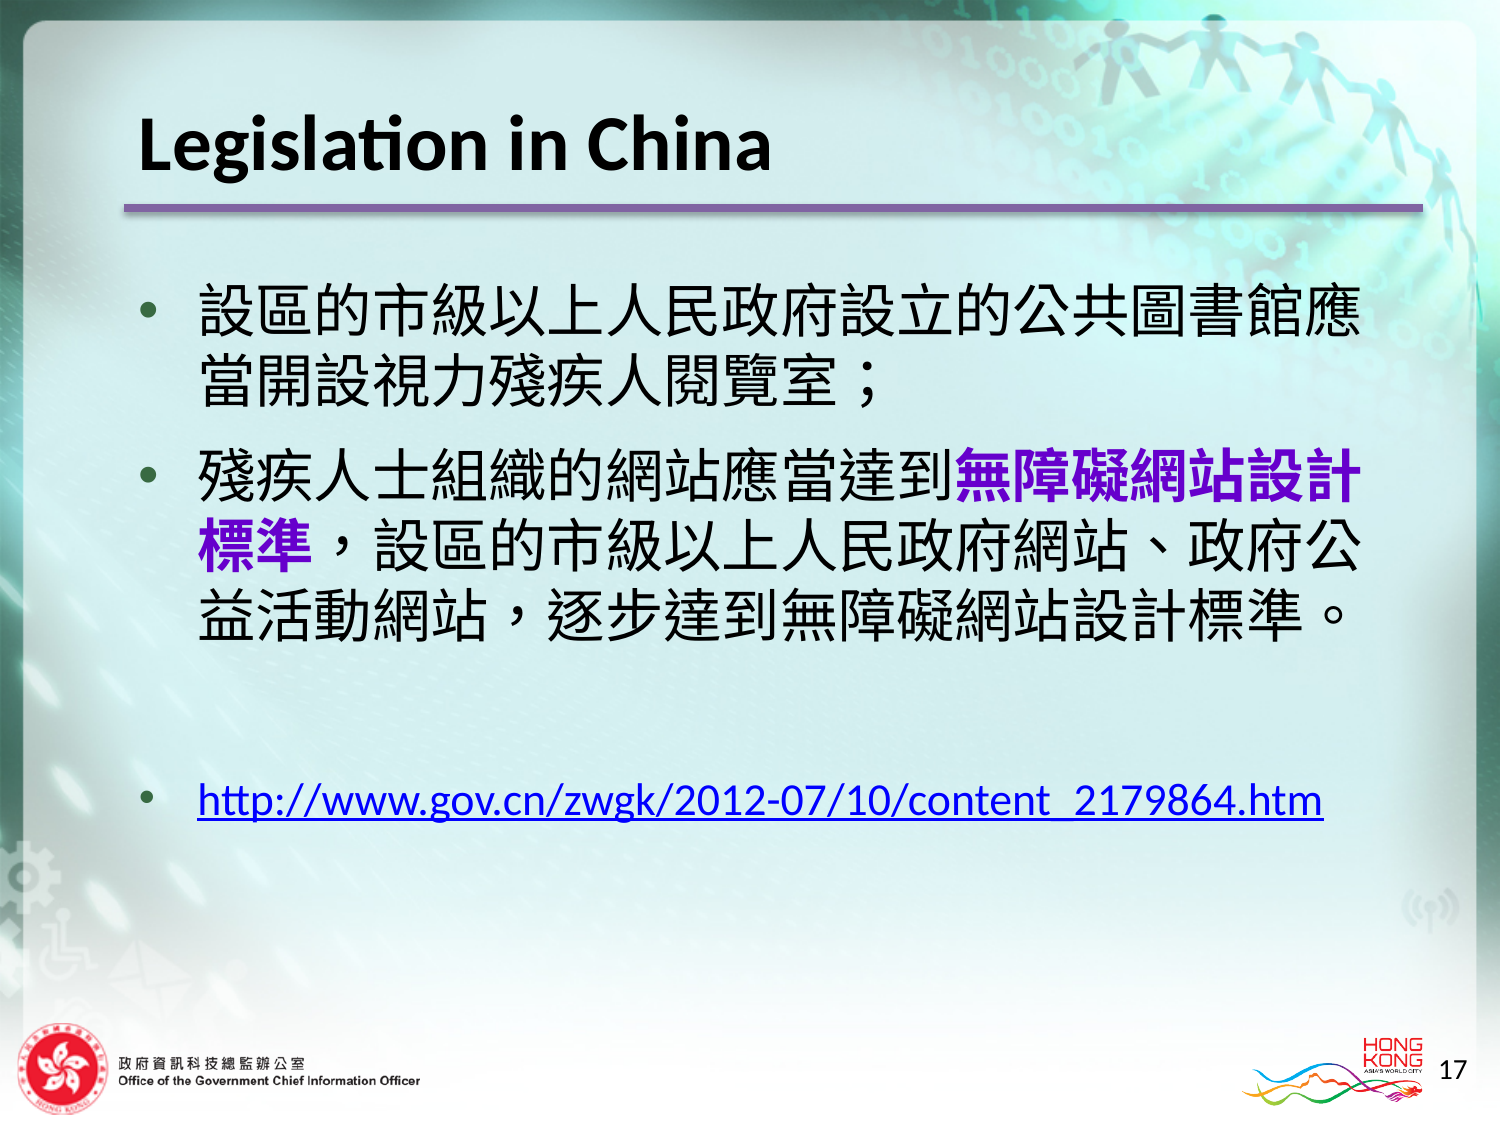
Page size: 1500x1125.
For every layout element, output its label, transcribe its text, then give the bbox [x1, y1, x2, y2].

slide_number 17 [1423, 1042, 1500, 1103]
text_box 設區的市級以上人民政府設立的公共圖書館應當開設視力殘疾人閱覽室； 殘疾人士組織的網站應當達到無障礙網站設計標準，設區的市級以上人民政府網站、政府公益活動網站，逐步達到無障礙網站設計標準。 http://www.gov.cn/zwgk/2012-07/10/content_2179864.htm [123, 267, 1425, 1010]
text_box Legislation in China [123, 45, 1424, 233]
picture [0, 0, 1500, 1125]
list [198, 262, 1500, 1006]
